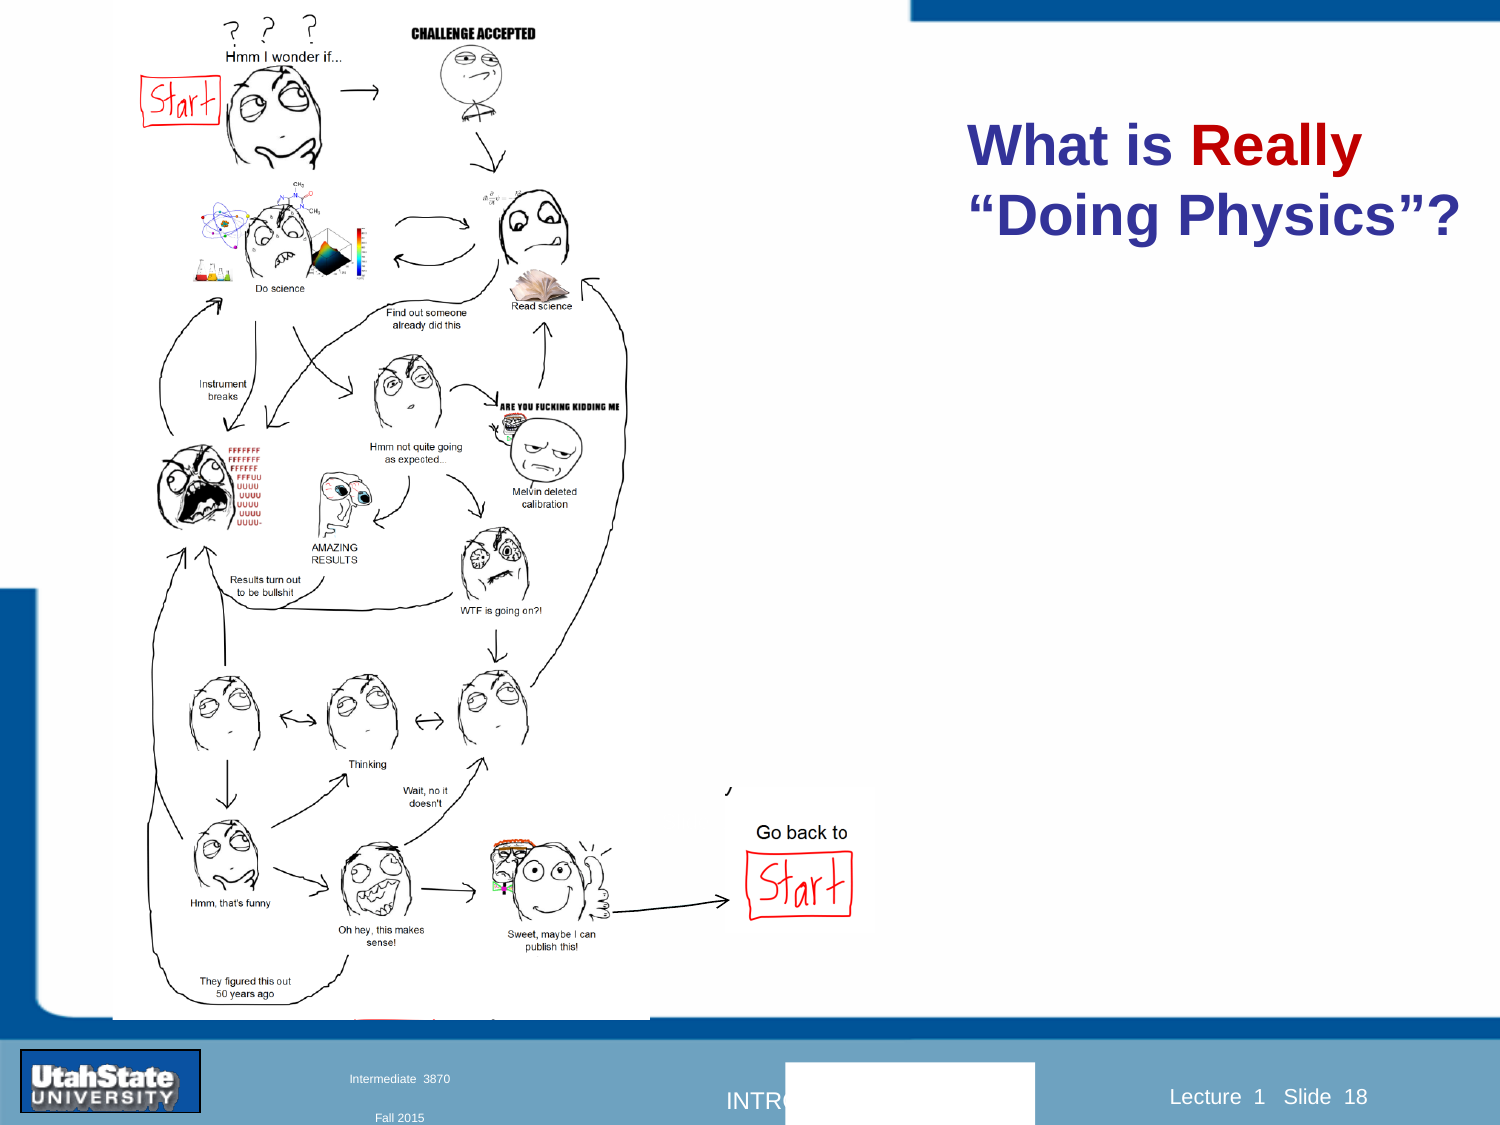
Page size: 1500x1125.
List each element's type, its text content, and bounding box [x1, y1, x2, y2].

text_box What is Really “Doing Physics”? [952, 99, 1478, 255]
text_box [785, 1062, 1036, 1125]
picture [0, 0, 1500, 1125]
text_box [654, 901, 719, 910]
